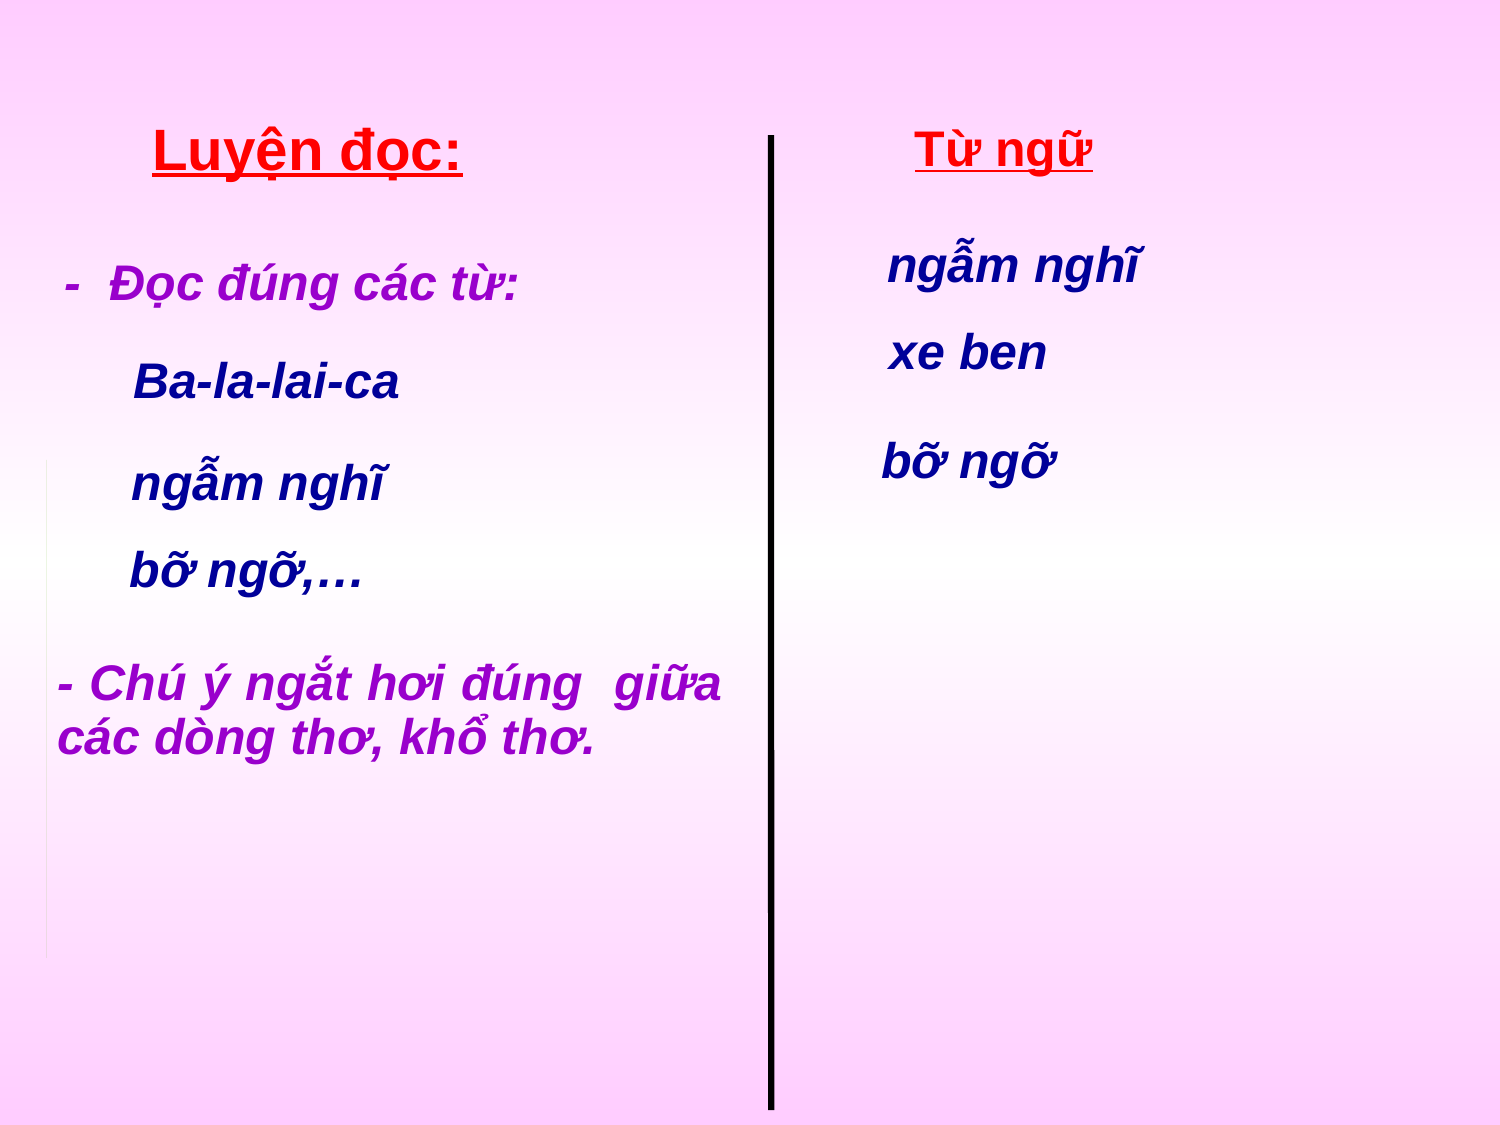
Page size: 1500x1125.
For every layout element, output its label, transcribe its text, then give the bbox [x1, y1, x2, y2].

text_box - Đọc đúng các từ: [50, 249, 550, 325]
text_box xe ben [874, 312, 1175, 388]
text_box Từ ngữ [900, 116, 1250, 217]
text_box ngẫm nghĩ [858, 224, 1259, 300]
text_box ngẫm nghĩ [103, 449, 449, 538]
text_box Luyện đọc: [137, 112, 488, 213]
text_box - Chú ý ngắt hơi đúng giữa các dòng thơ, khổ thơ. [42, 649, 738, 863]
text_box Ba-la-lai-ca [118, 347, 519, 423]
text_box bỡ ngỡ [866, 420, 1180, 496]
text_box bỡ ngỡ,… [115, 537, 403, 625]
